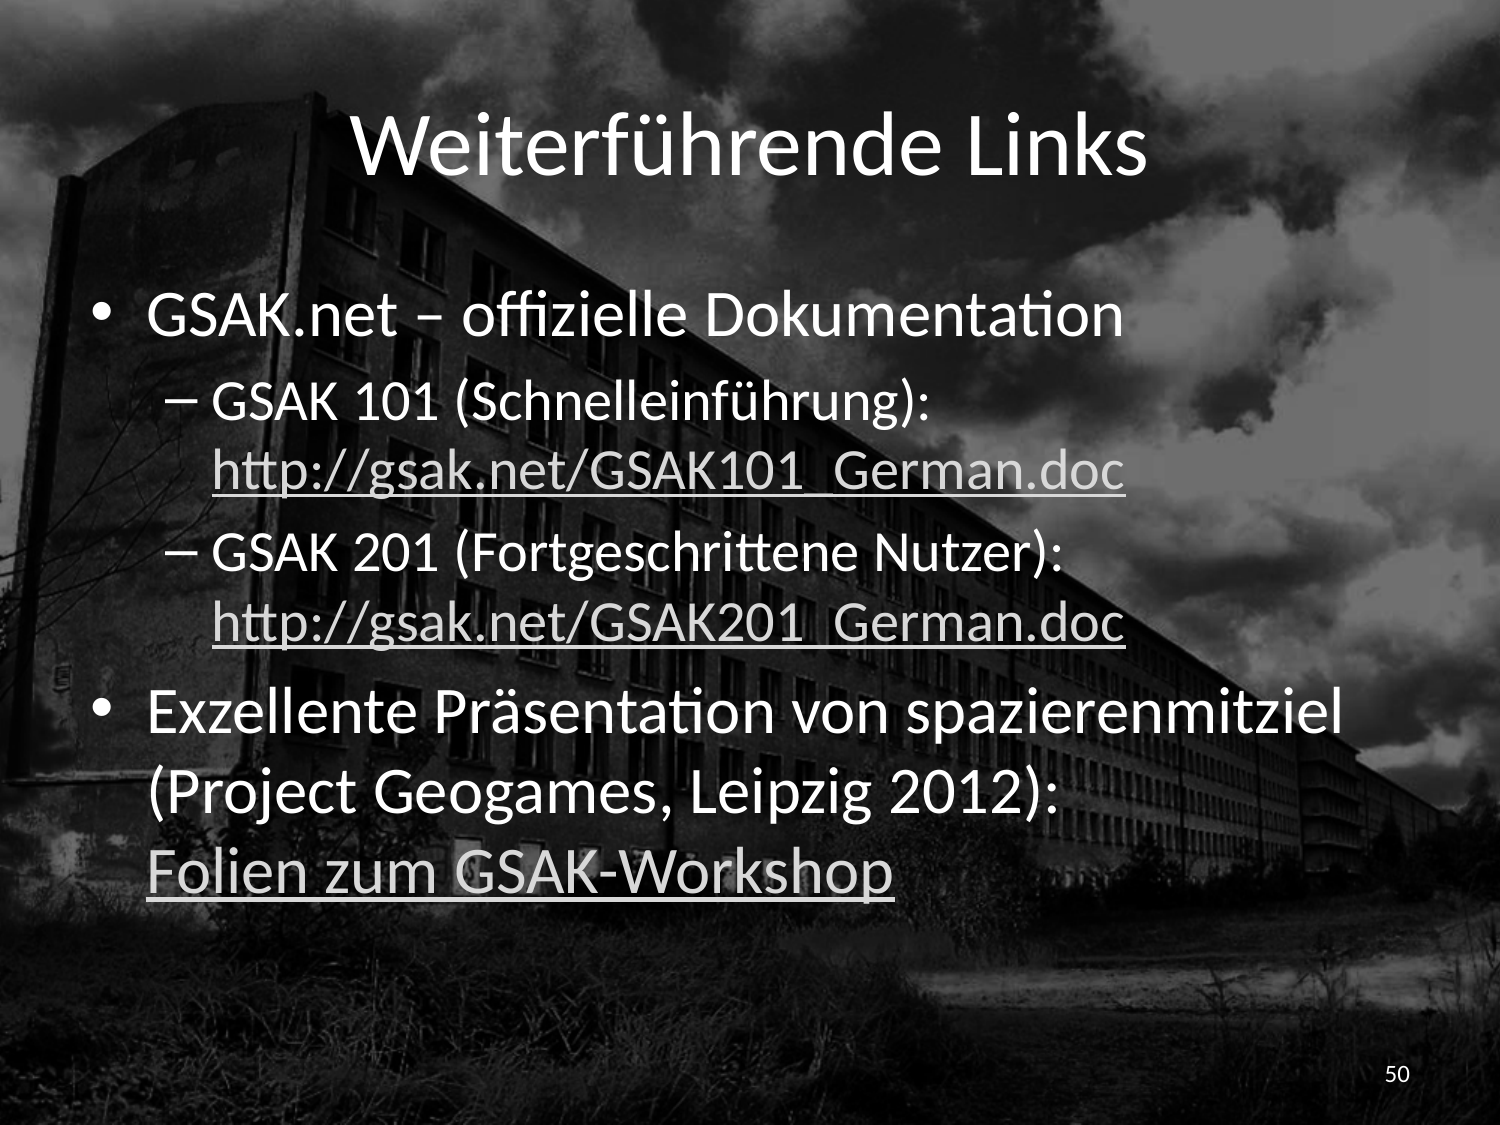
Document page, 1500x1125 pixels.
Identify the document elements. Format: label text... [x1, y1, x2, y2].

slide_number 50 [1074, 1042, 1425, 1103]
picture [0, 0, 1500, 1125]
list GSAK.net – offizielle Dokumentation GSAK 101 (Schnelleinführung): http://gsak.net/GSAK101_German.doc GSAK 201 (Fortgeschrittene Nutzer): http://gsak.net/GSAK201_German.doc Exzellente Präsentation von spazierenmitziel (Project Geogames, Leipzig 2012): Folien zum GSAK-Workshop [75, 262, 1425, 1005]
title Weiterführende Links [75, 45, 1425, 233]
